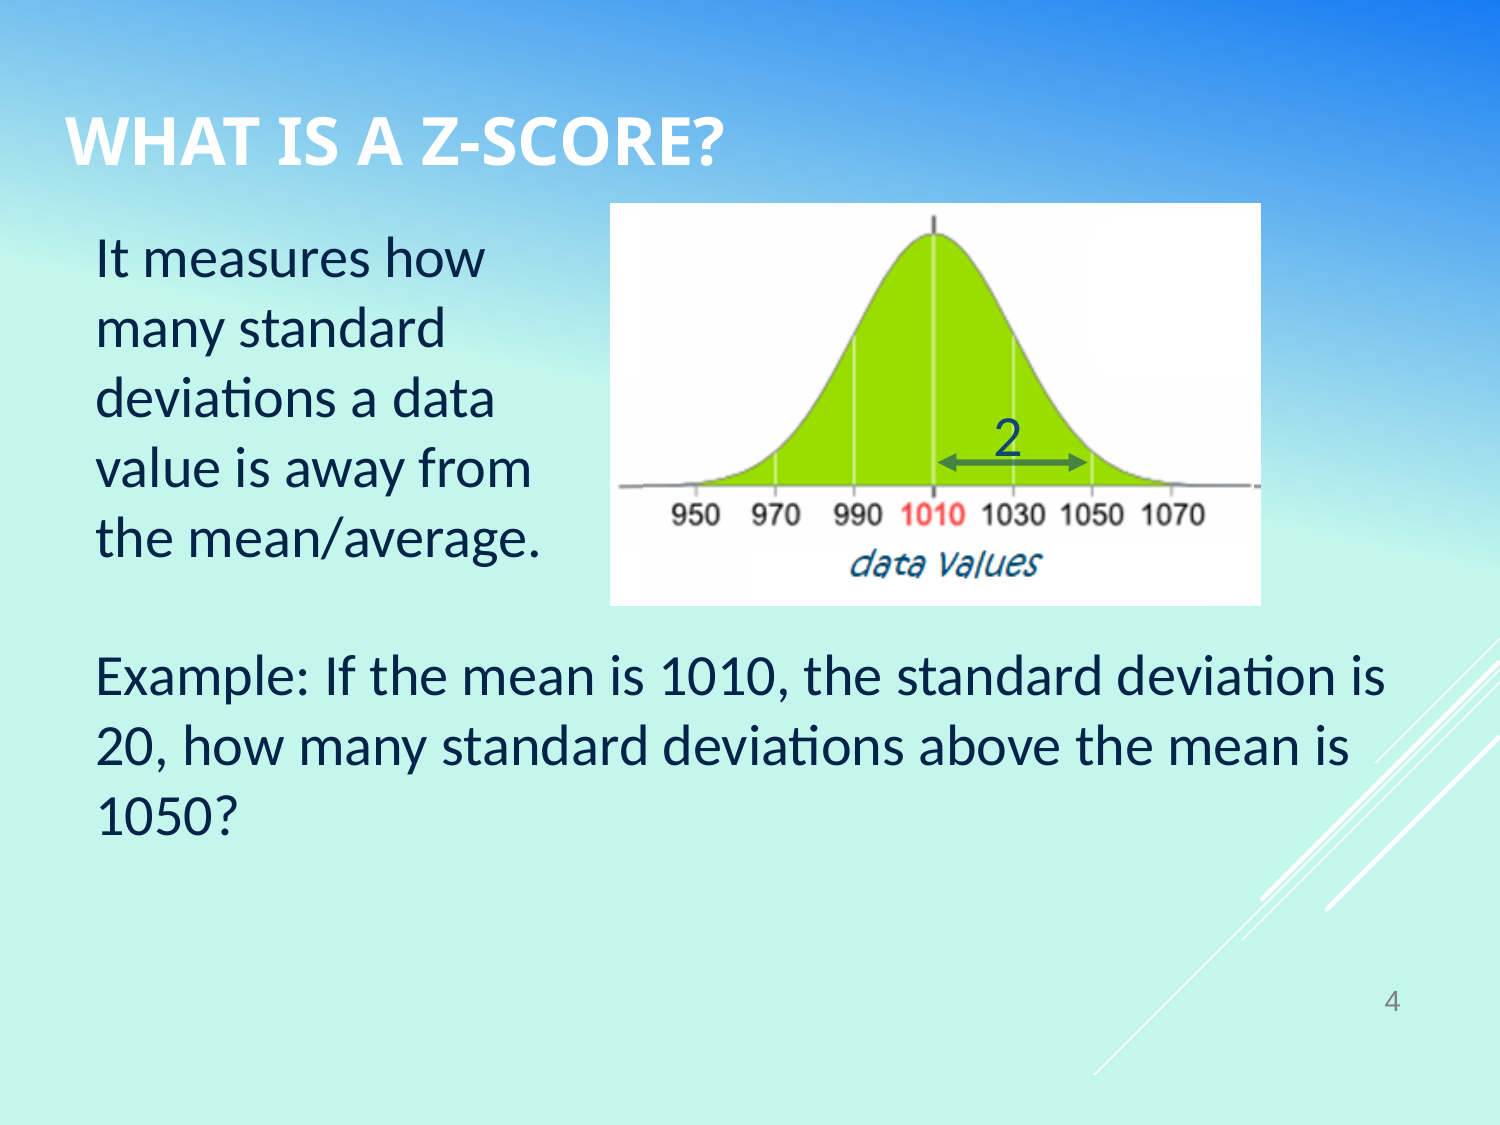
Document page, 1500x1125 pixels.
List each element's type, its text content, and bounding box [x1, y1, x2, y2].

text_box It measures how many standard deviations a data value is away from the mean/average. [80, 211, 610, 577]
picture [610, 203, 1262, 607]
title What is a Z-score? [50, 44, 1325, 233]
slide_number 4 [1275, 915, 1416, 1025]
text_box Example: If the mean is 1010, the standard deviation is 20, how many standard deviations above the mean is 1050? [80, 630, 1416, 855]
